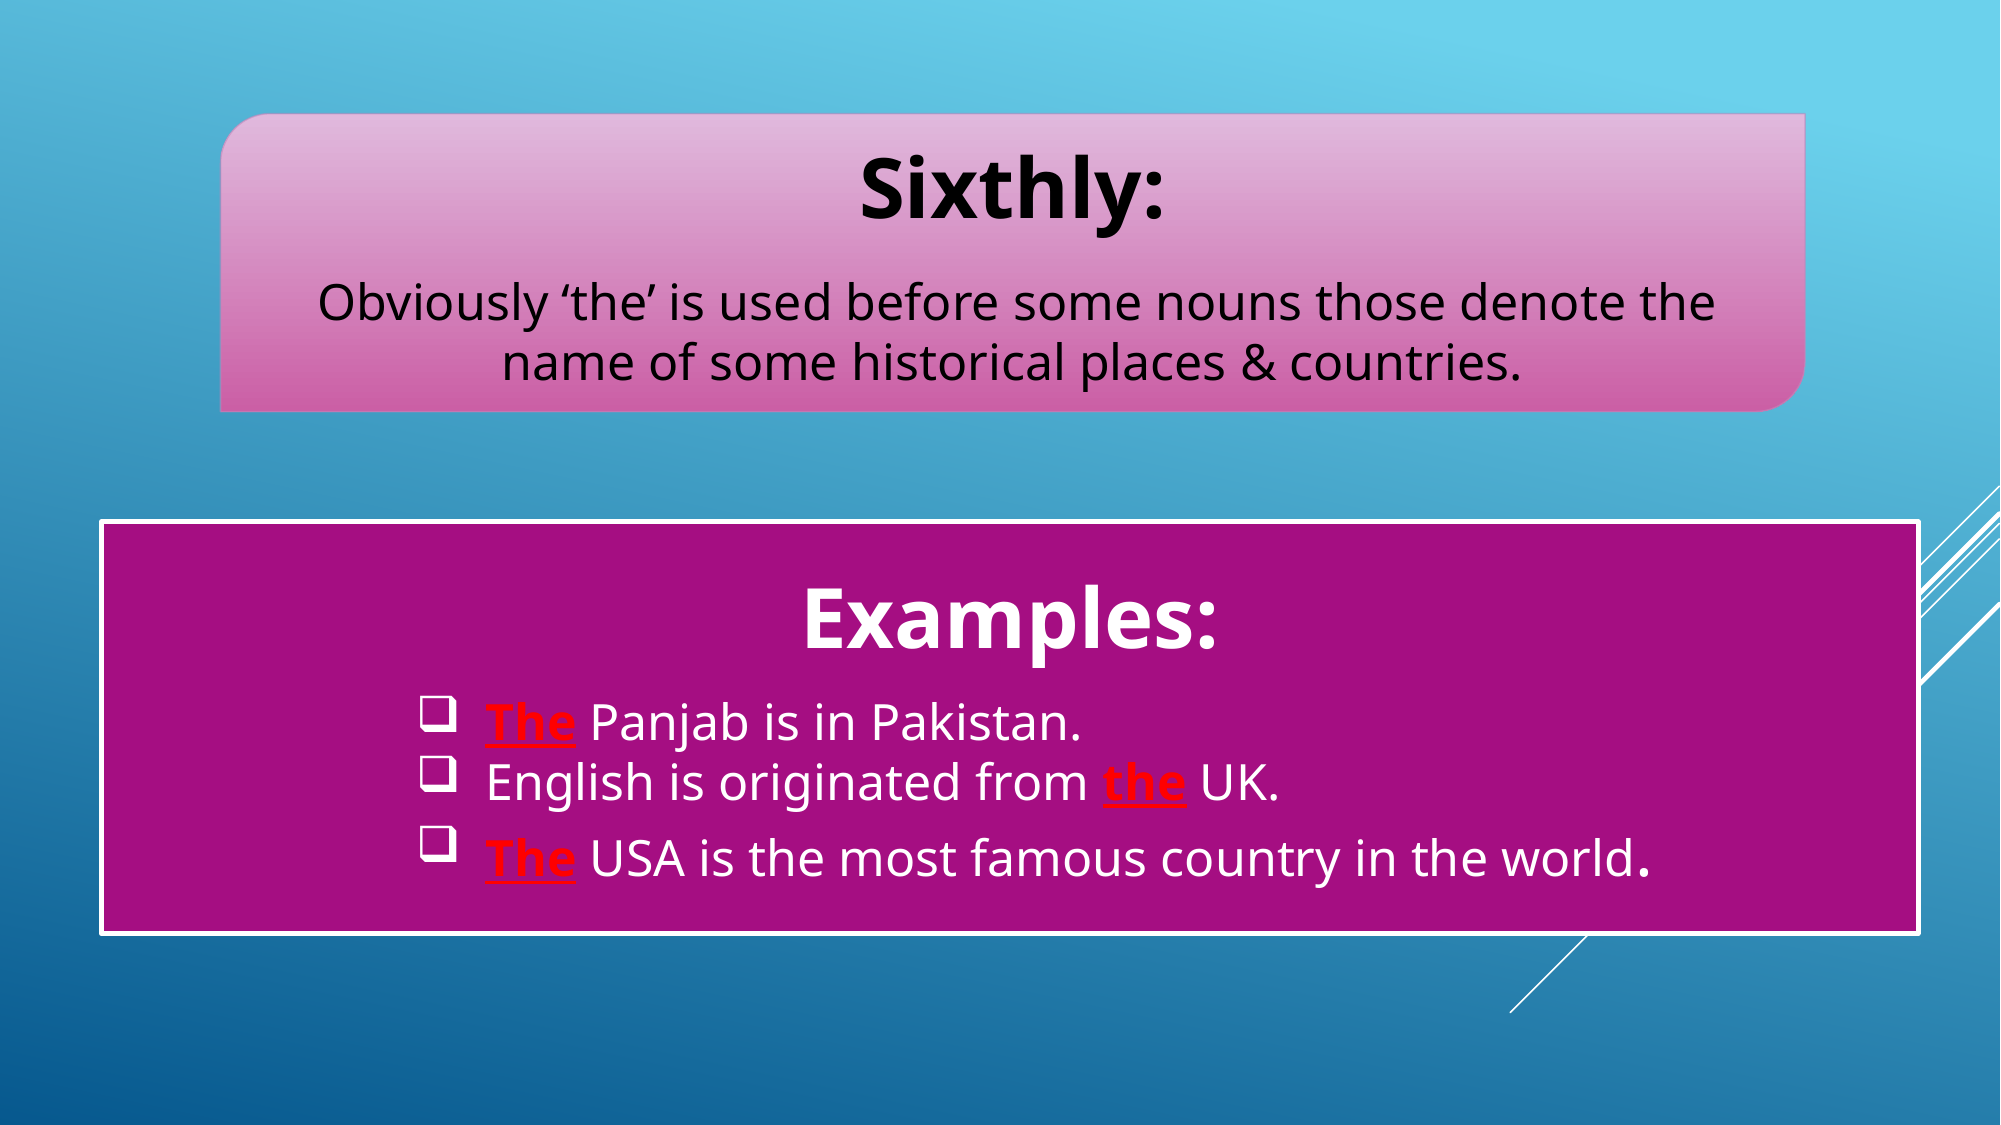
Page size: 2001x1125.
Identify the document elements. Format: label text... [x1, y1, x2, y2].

text_box Sixthly: Obviously ‘the’ is used before some nouns those denote the name of some historical places & countries. [219, 112, 1806, 413]
text_box Examples: The Panjab is in Pakistan. English is originated from the UK. The USA is the most famous country in the world. [99, 519, 1921, 936]
